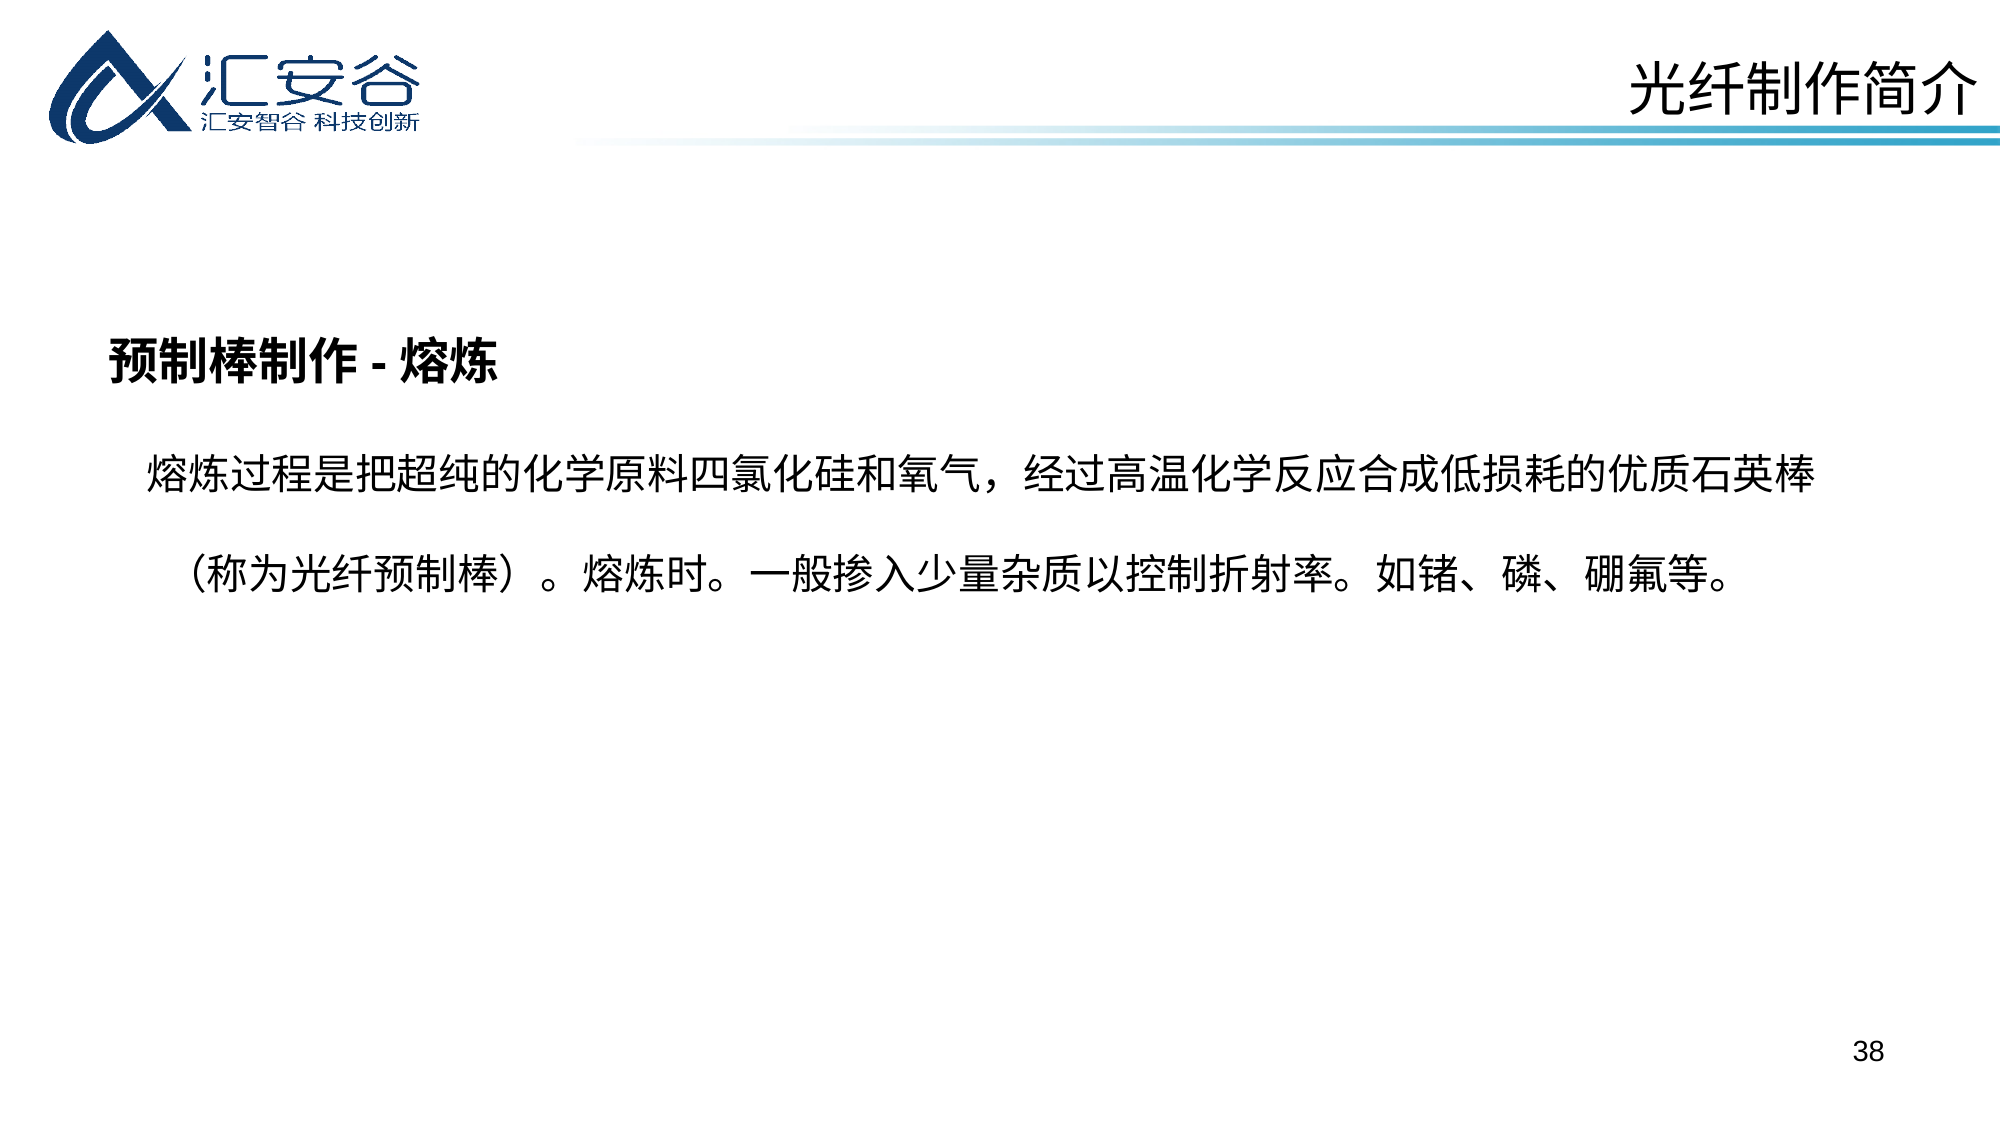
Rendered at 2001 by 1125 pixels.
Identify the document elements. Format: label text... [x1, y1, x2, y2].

picture [483, 111, 1568, 163]
slide_number 38 [1433, 1024, 1901, 1103]
picture [33, 12, 442, 163]
text_box 光纤制作简介 [1568, 45, 2000, 233]
text_box 预制棒制作-熔炼 熔炼过程是把超纯的化学原料四氯化硅和氧气，经过高温化学反应合成低损耗的优质石英棒（称为光纤预制棒）。熔炼时。一般掺入少量杂质以控制折射率。如锗、磷、硼氟等。 [93, 262, 1856, 938]
